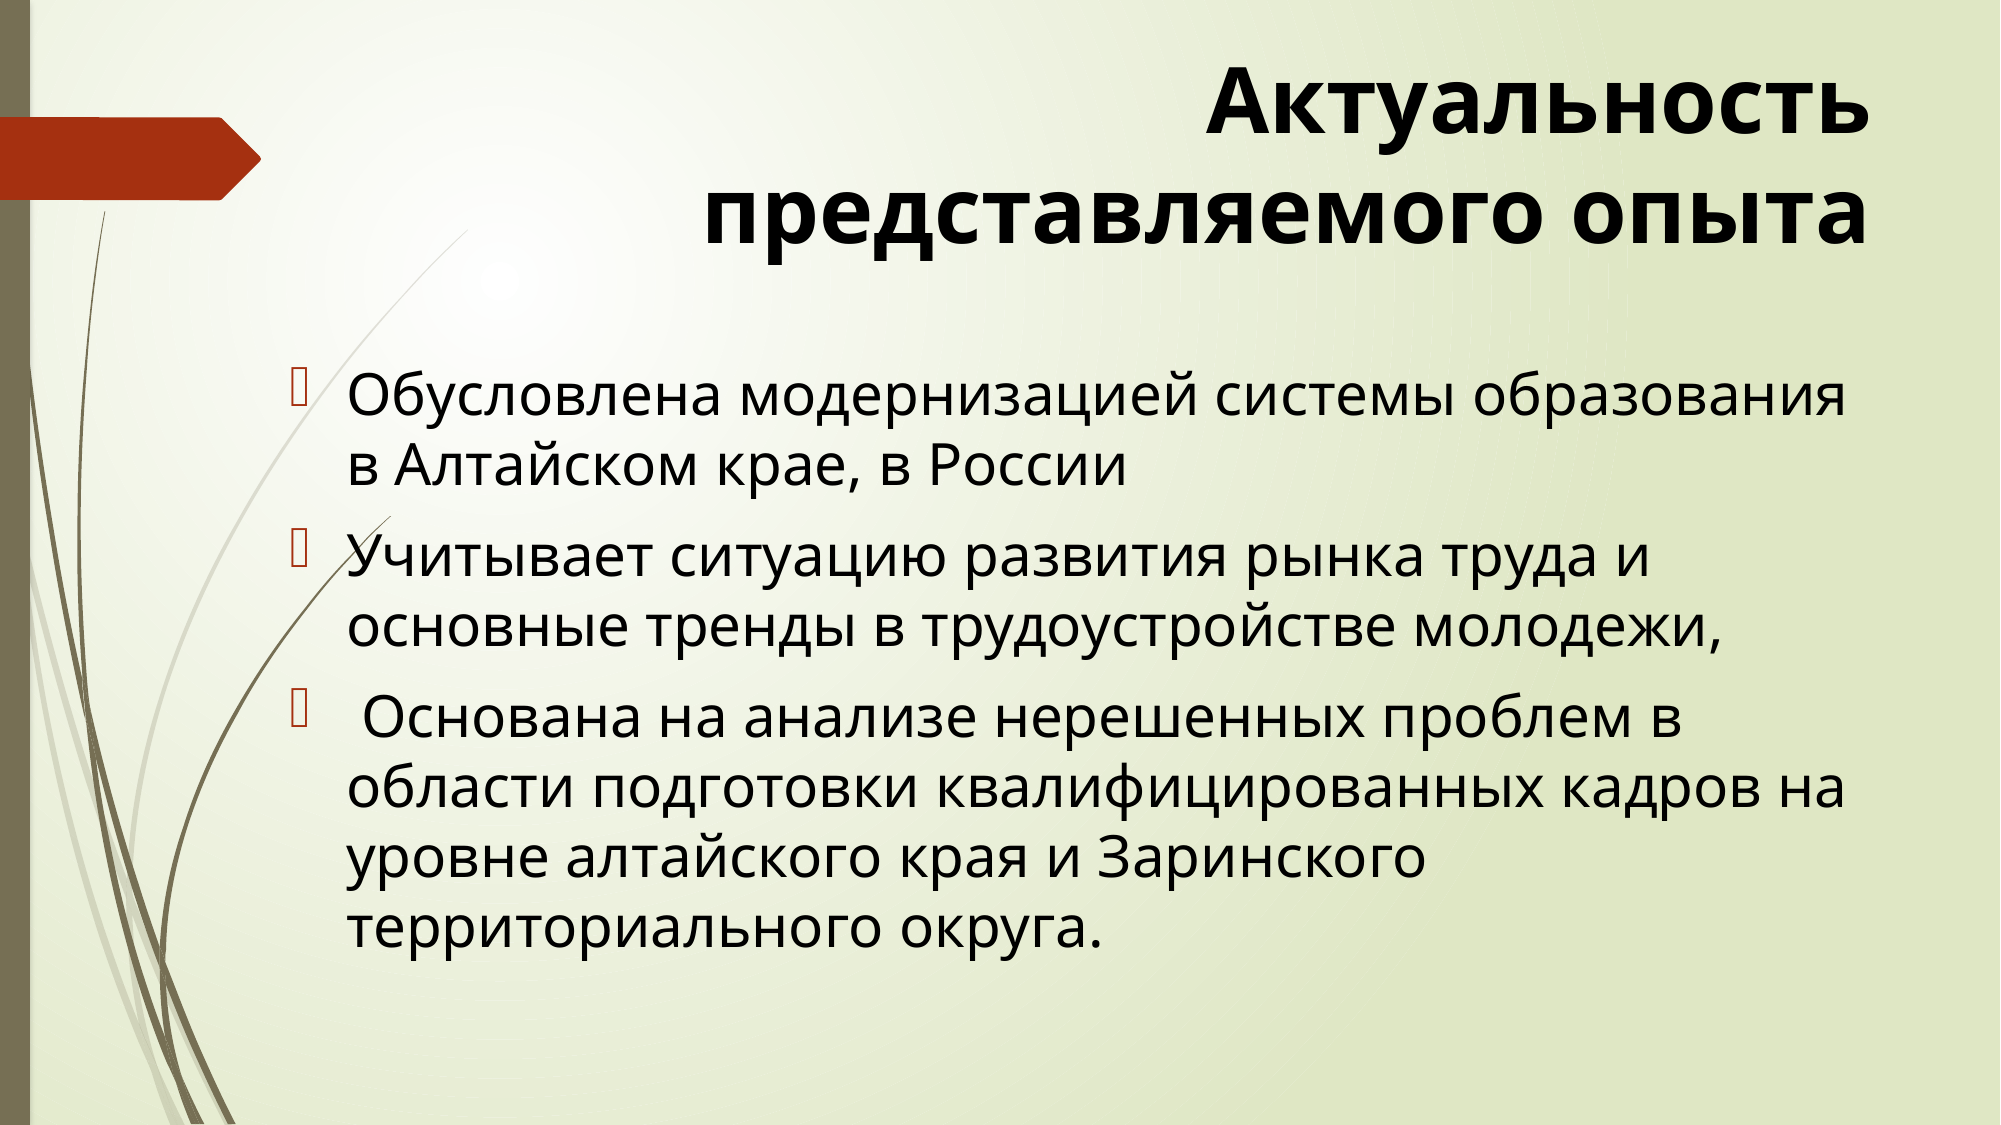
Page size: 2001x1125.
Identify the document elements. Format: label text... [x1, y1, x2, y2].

list Обусловлена модернизацией системы образования в Алтайском крае, в России Учитывает ситуацию развития рынка труда и основные тренды в трудоустройстве молодежи, Основана на анализе нерешенных проблем в области подготовки квалифицированных кадров на уровне алтайского края и Заринского территориального округа. [274, 350, 1888, 970]
title Актуальность представляемого опыта [425, 34, 1888, 294]
